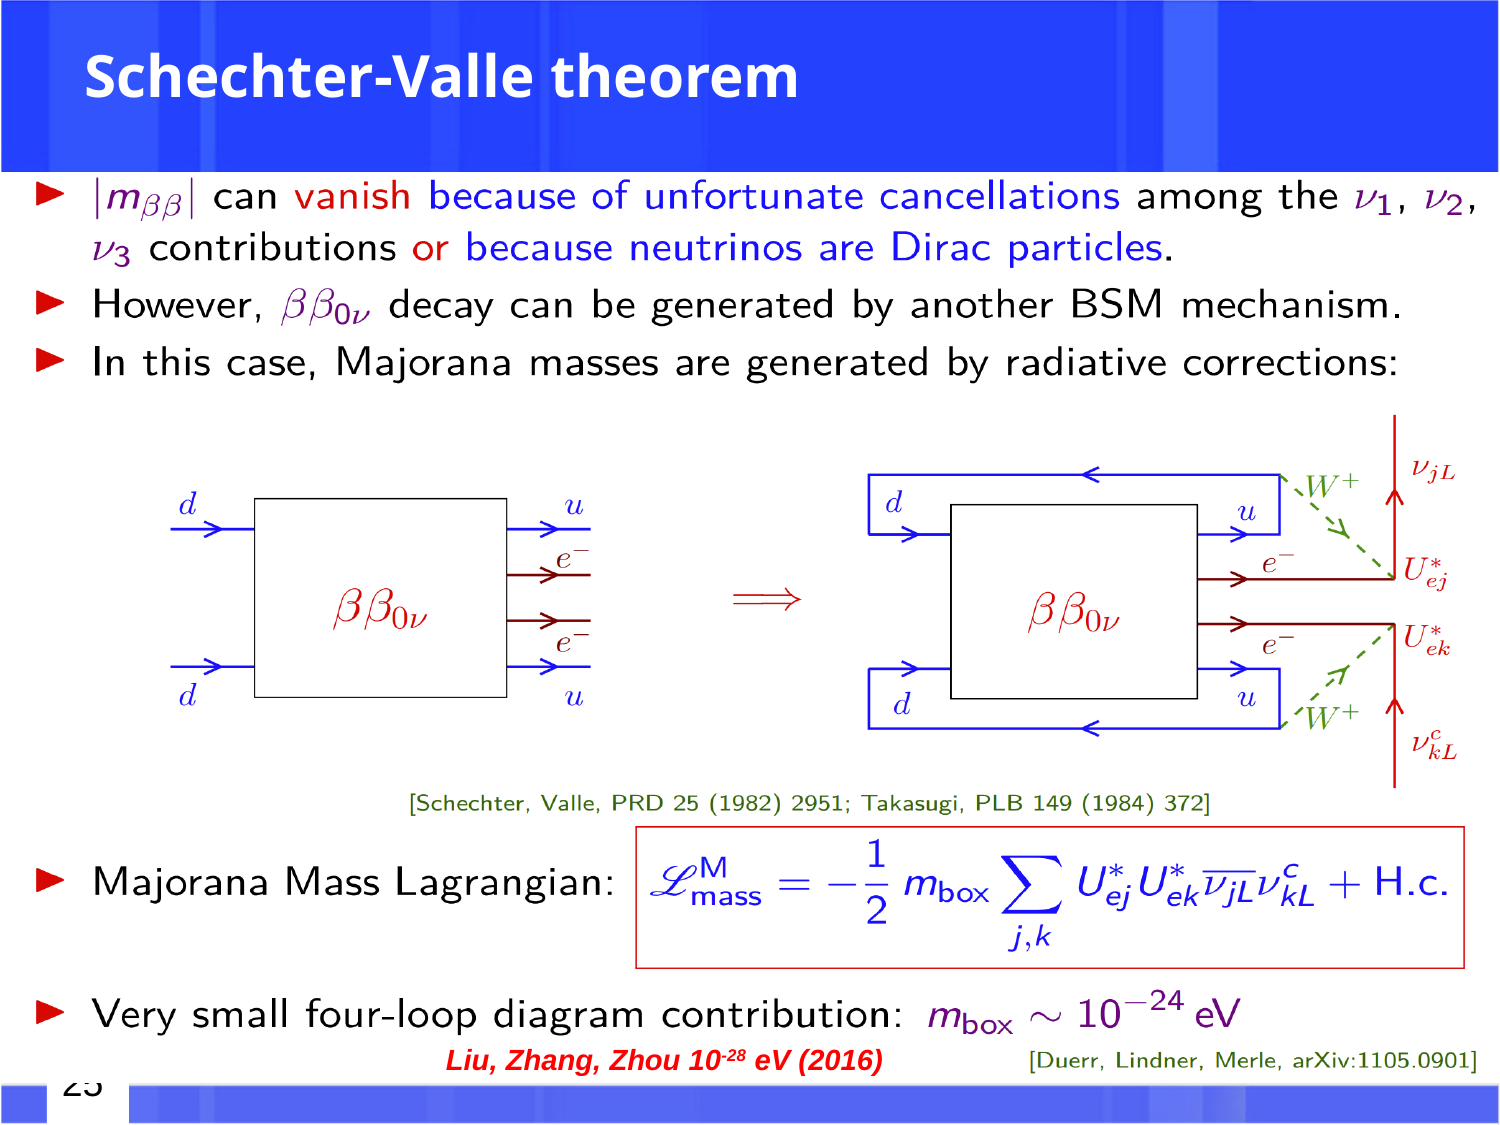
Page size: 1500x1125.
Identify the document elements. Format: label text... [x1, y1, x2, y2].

text_box Schechter-Valle theorem [70, 31, 1436, 126]
picture [0, 0, 1500, 1125]
